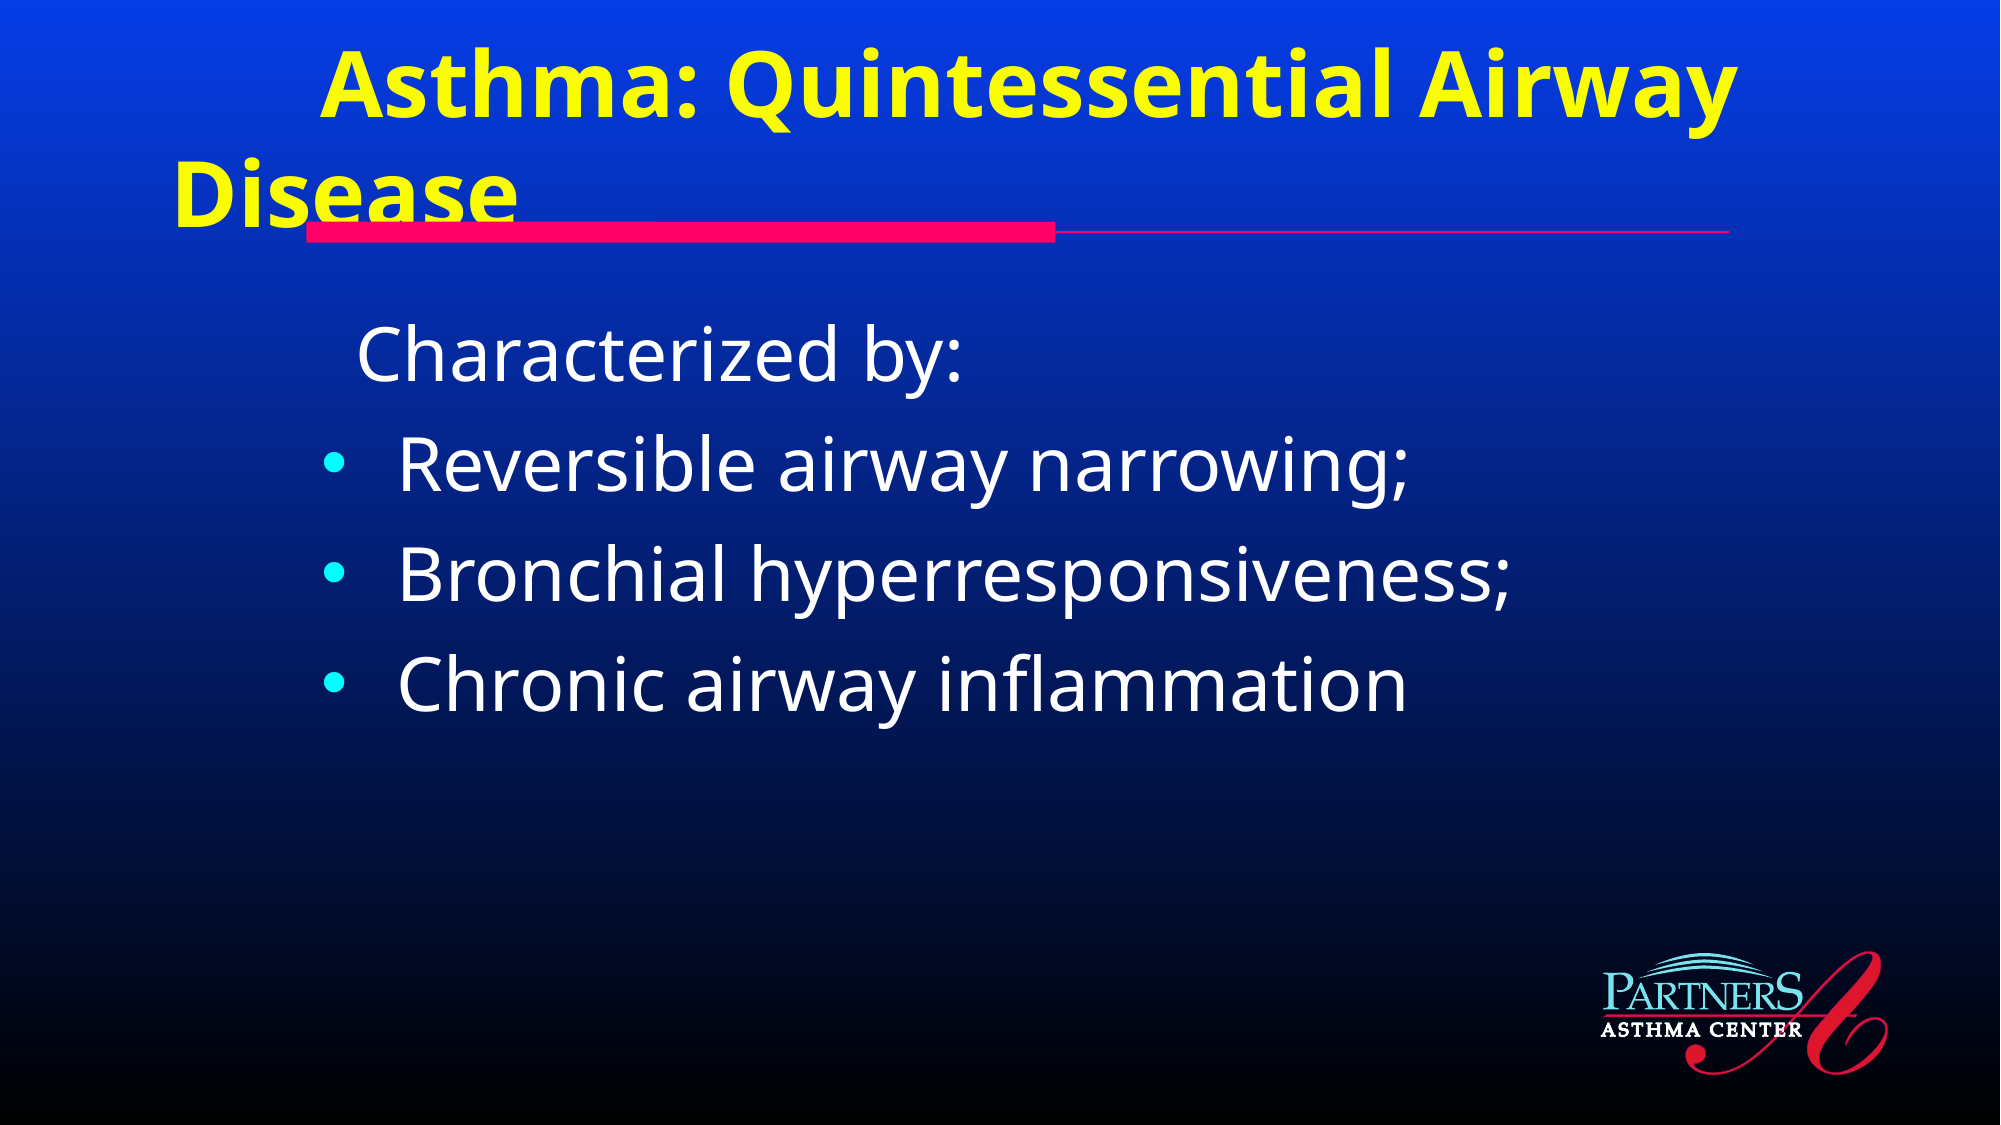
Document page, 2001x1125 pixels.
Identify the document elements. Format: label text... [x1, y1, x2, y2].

picture [1597, 949, 1890, 1076]
text_box Characterized by: Reversible airway narrowing; Bronchial hyperresponsiveness; Chronic airway inflammation [306, 299, 1719, 814]
title Asthma: Quintessential Airway Disease [155, 41, 1845, 230]
